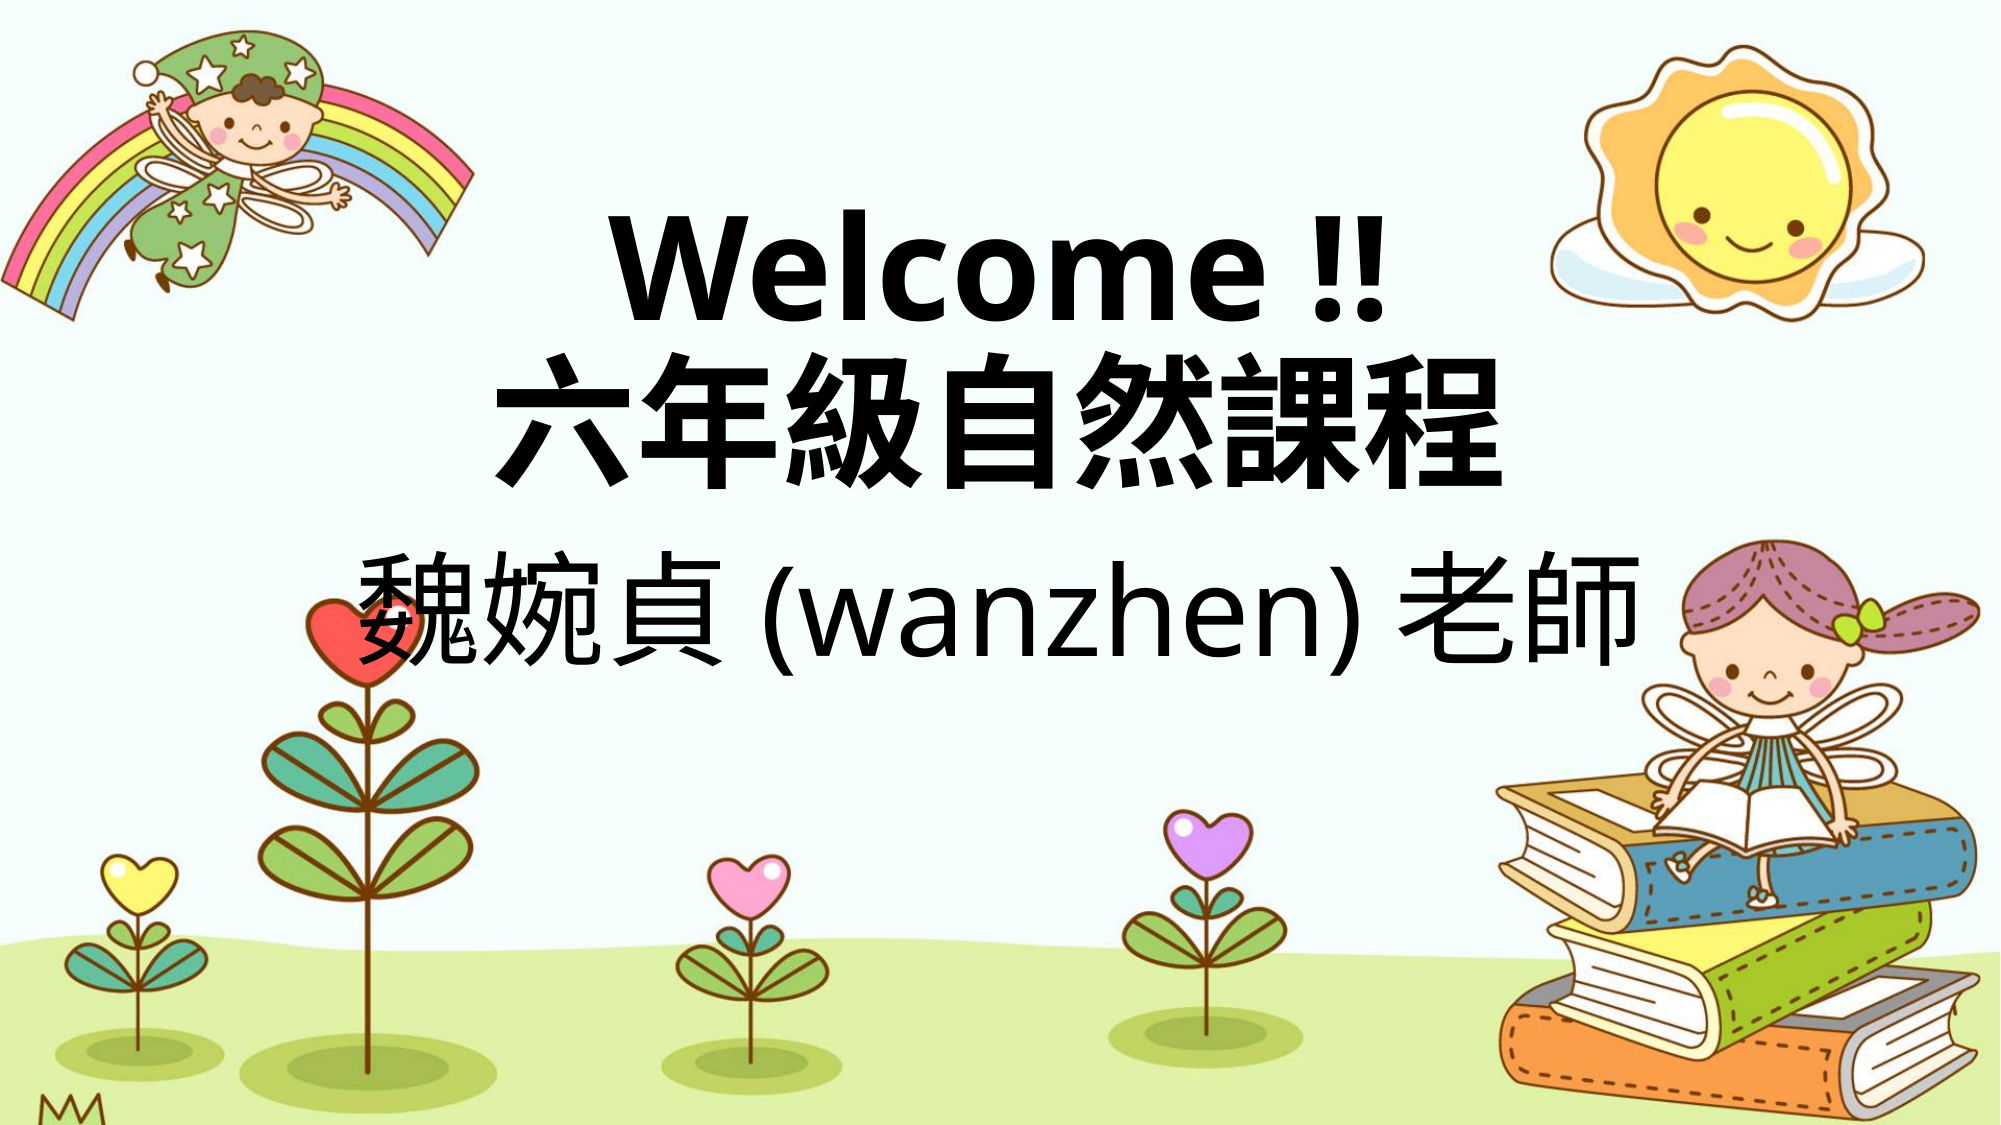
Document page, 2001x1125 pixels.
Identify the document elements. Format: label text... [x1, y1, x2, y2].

picture [0, 0, 2001, 1125]
subtitle 魏婉貞(wanzhen)老師 [249, 540, 1750, 691]
title Welcome !! 六年級自然課程 [249, 184, 1750, 516]
